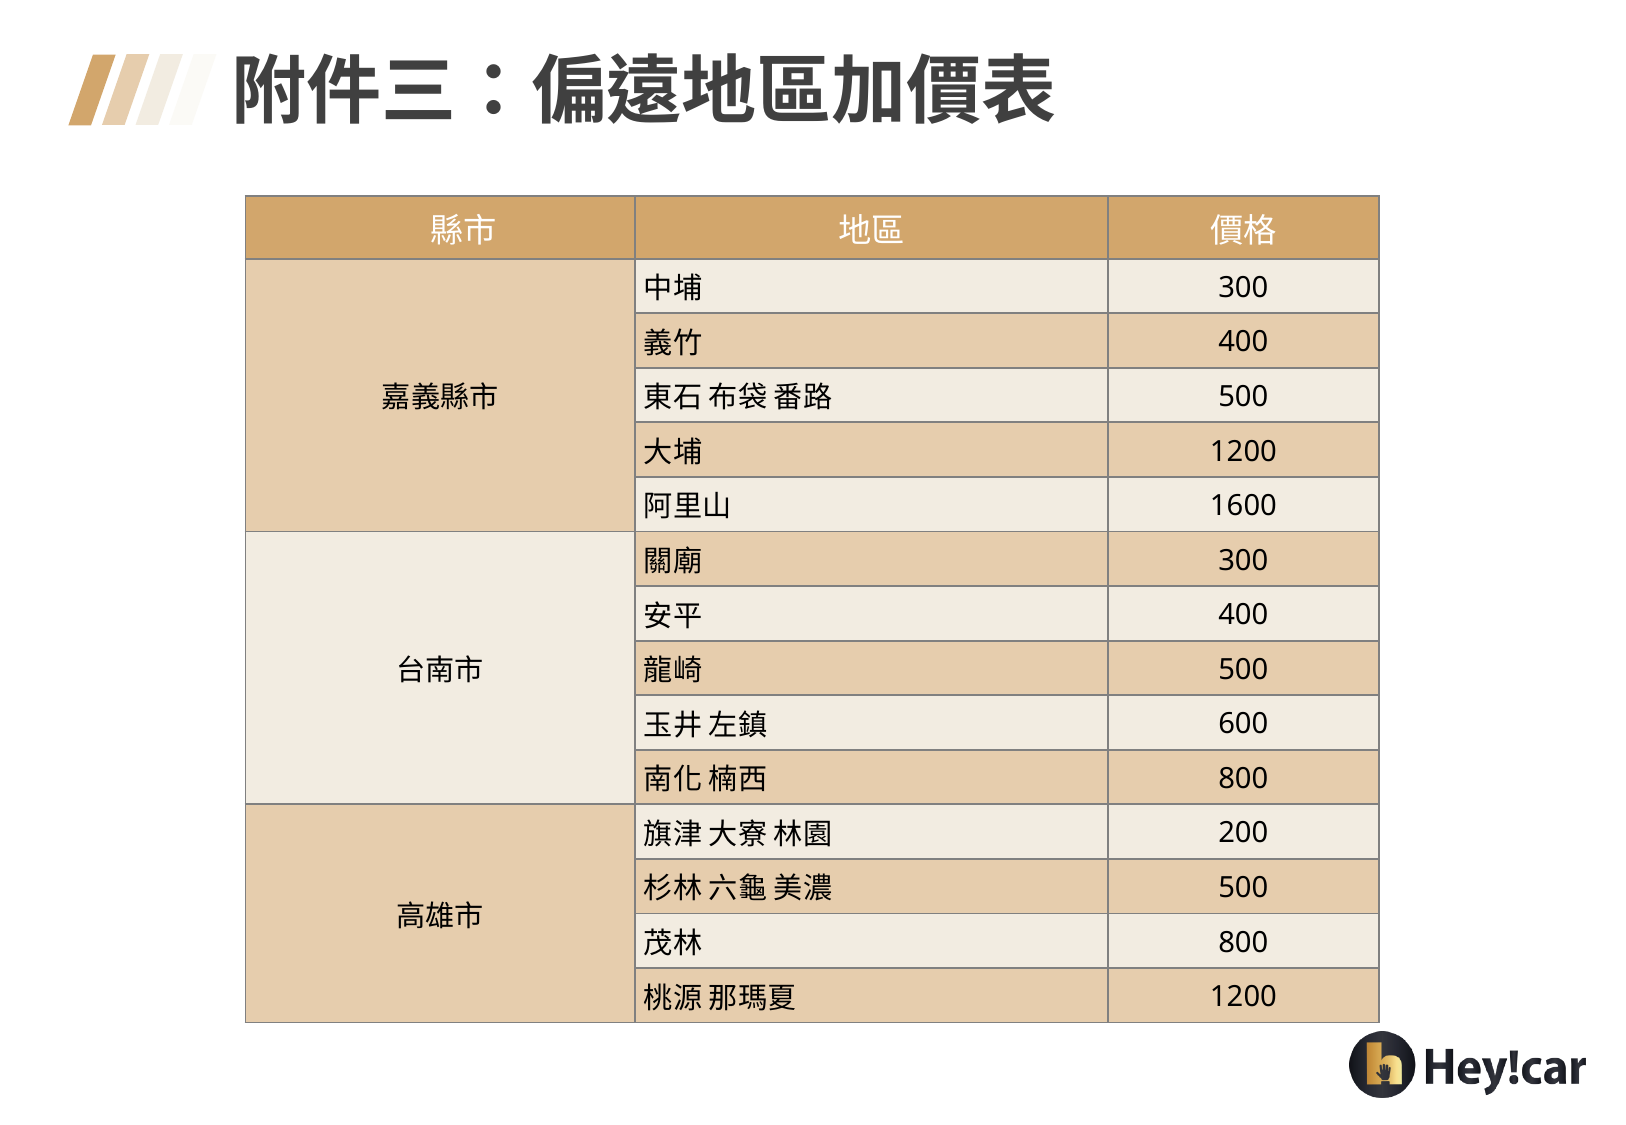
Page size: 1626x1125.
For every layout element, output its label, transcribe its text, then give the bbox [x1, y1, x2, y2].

table_cell 500 [1109, 642, 1378, 694]
table_cell 嘉義縣市 [246, 260, 634, 531]
table_cell 桃源 那瑪夏 [636, 969, 1107, 1022]
table_cell 400 [1109, 314, 1378, 367]
table_cell 義竹 [636, 314, 1107, 367]
table_cell 杉林 六龜 美濃 [636, 860, 1107, 913]
table_header 縣市 [246, 197, 634, 258]
table_cell 1200 [1109, 423, 1378, 476]
picture [1349, 1031, 1586, 1098]
table_cell 東石 布袋 番路 [636, 369, 1107, 421]
table_cell 關廟 [636, 532, 1107, 585]
table_cell 1600 [1109, 478, 1378, 531]
table_cell 中埔 [636, 260, 1107, 312]
table_cell 300 [1109, 532, 1378, 585]
table_header 價格 [1109, 197, 1378, 258]
table_cell 500 [1109, 369, 1378, 421]
table_cell 1200 [1109, 969, 1378, 1022]
table_cell 500 [1109, 860, 1378, 913]
table_cell 阿里山 [636, 478, 1107, 531]
text_box 附件三：偏遠地區加價表 [216, 35, 1545, 140]
table_cell 旗津 大寮 林園 [636, 805, 1107, 858]
table_cell 南化 楠西 [636, 751, 1107, 803]
table_header 地區 [636, 197, 1107, 258]
table_cell 200 [1109, 805, 1378, 858]
table_cell 800 [1109, 751, 1378, 803]
table_cell 800 [1109, 914, 1378, 967]
table_cell 茂林 [636, 914, 1107, 967]
table_cell 300 [1109, 260, 1378, 312]
table_cell 400 [1109, 587, 1378, 640]
table_cell 高雄市 [246, 805, 634, 1022]
table_cell 玉井 左鎮 [636, 696, 1107, 749]
table_cell 台南市 [246, 532, 634, 803]
table_cell 大埔 [636, 423, 1107, 476]
table_cell 600 [1109, 696, 1378, 749]
table_cell 龍崎 [636, 642, 1107, 694]
table_cell 安平 [636, 587, 1107, 640]
